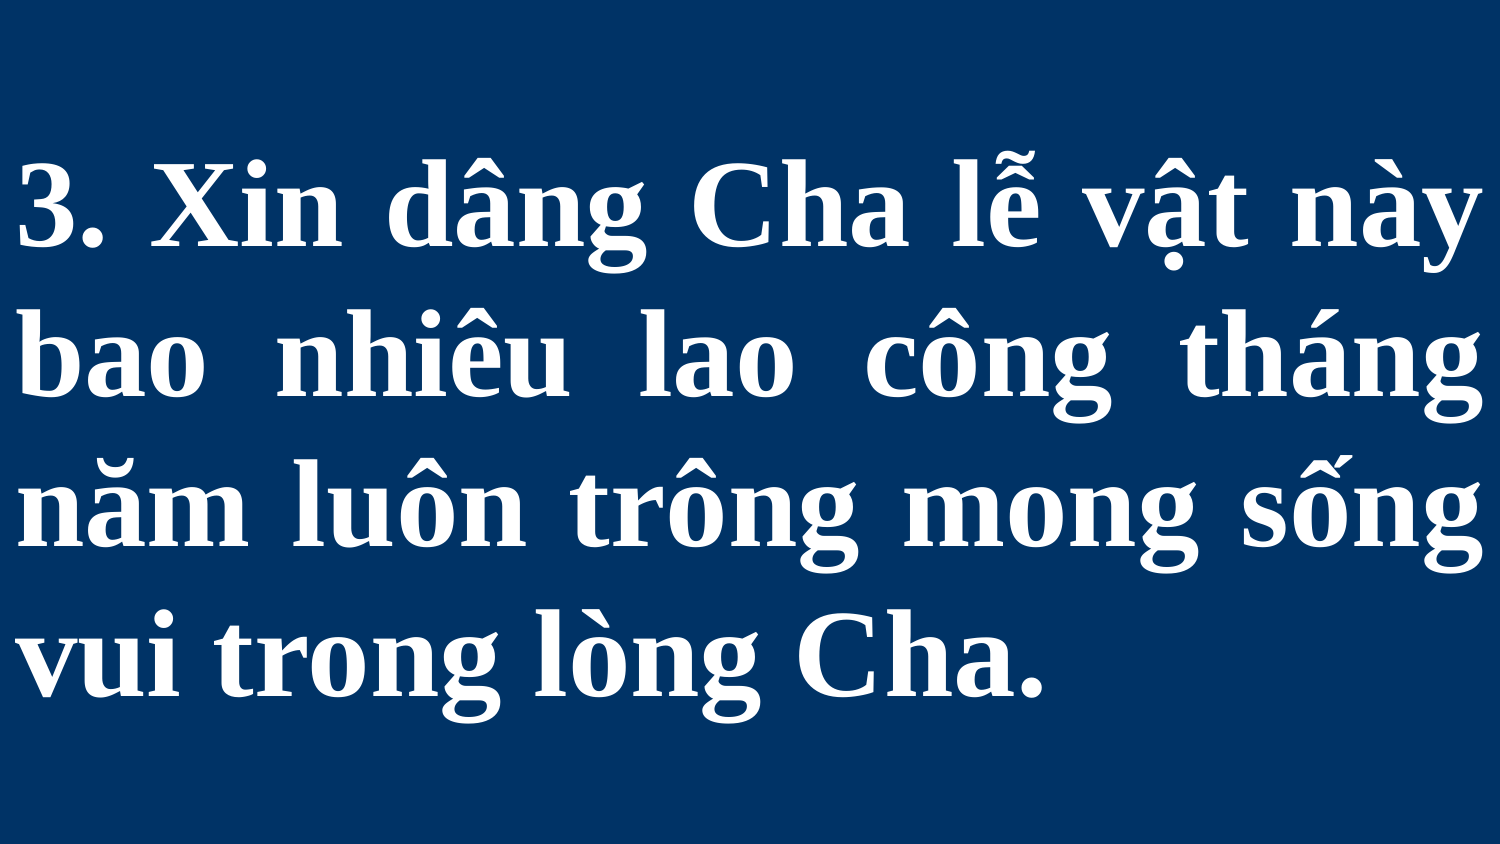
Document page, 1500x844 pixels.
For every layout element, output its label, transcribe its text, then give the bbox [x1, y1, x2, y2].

title 3. Xin dâng Cha lễ vật này bao nhiêu lao công tháng năm luôn trông mong sống vui trong lòng Cha. [0, 0, 1500, 844]
